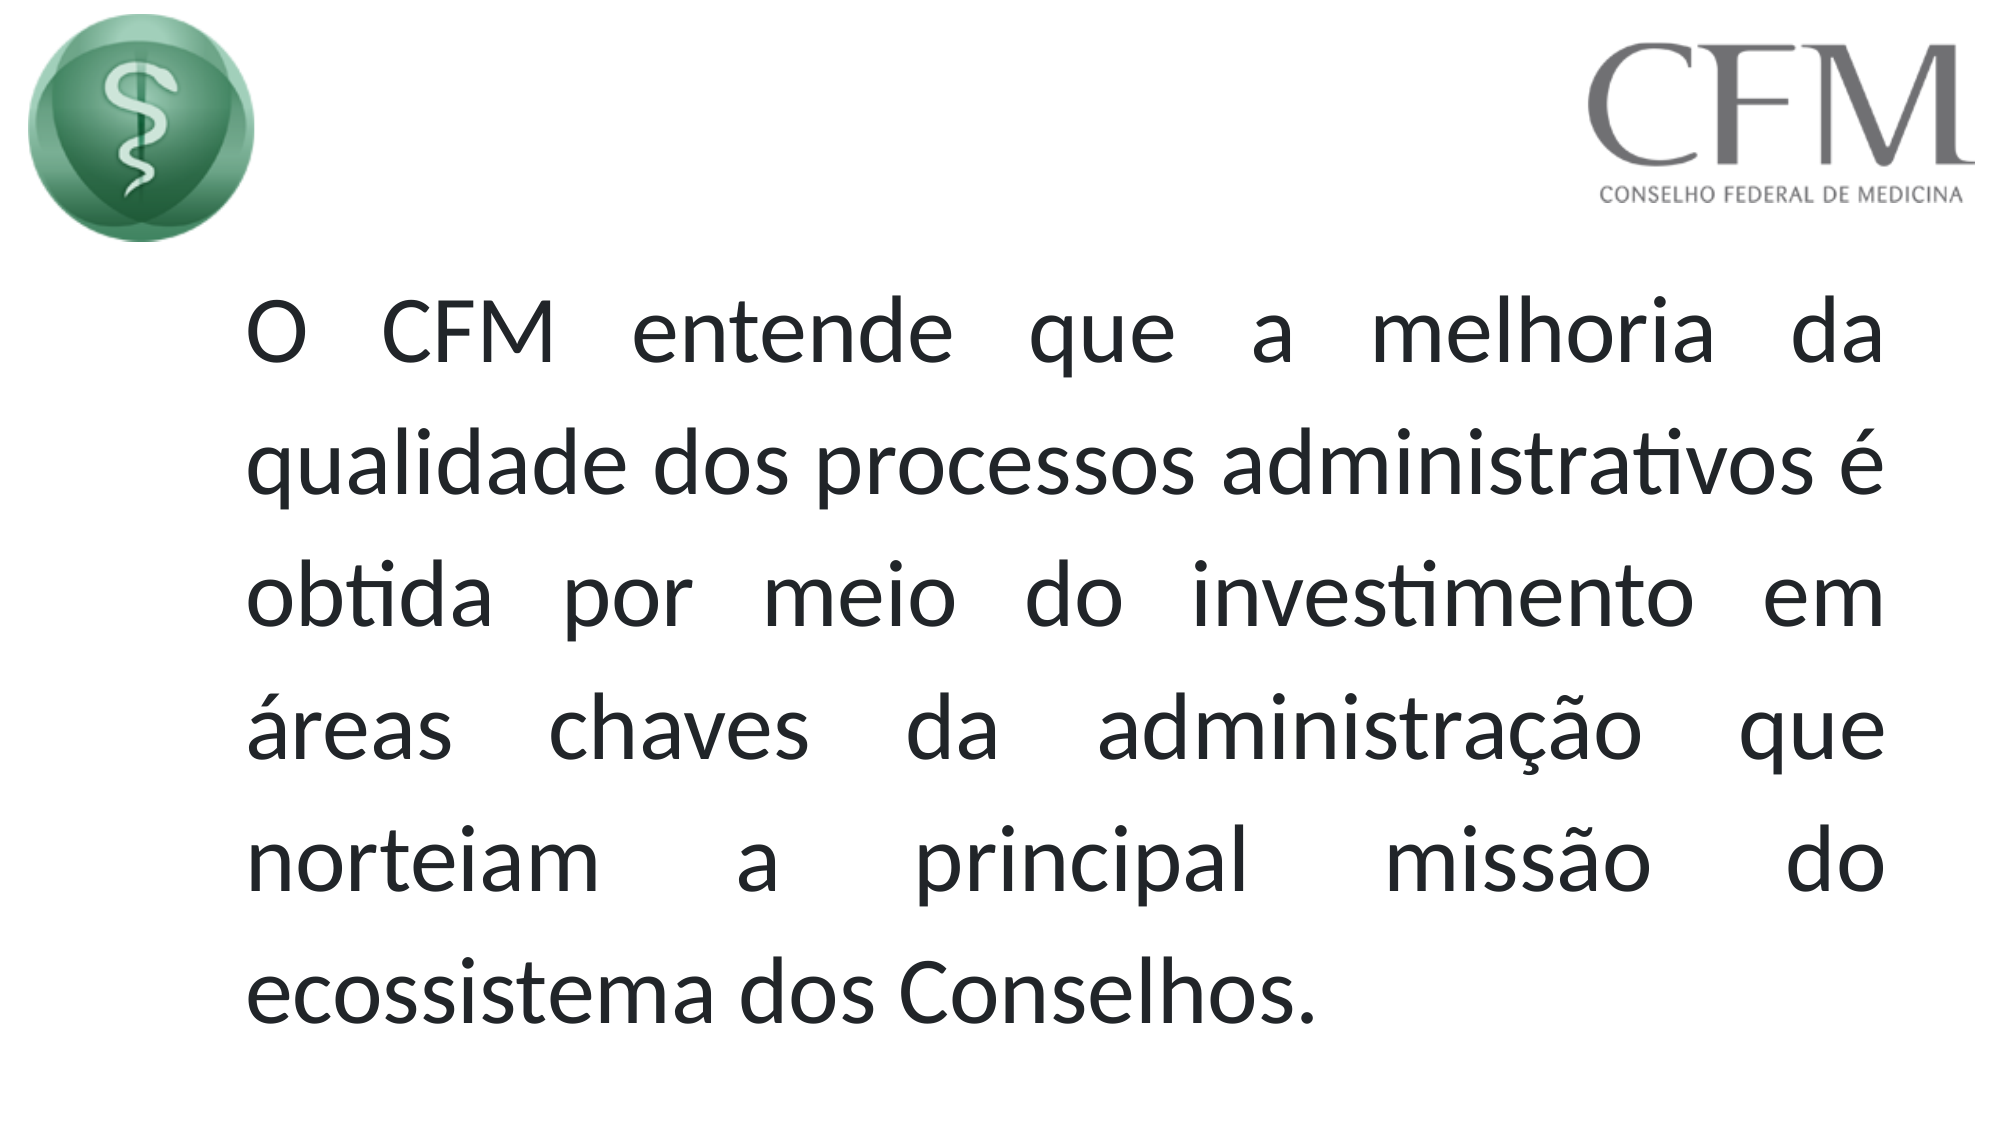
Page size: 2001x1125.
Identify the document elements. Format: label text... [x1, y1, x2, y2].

list O CFM entende que a melhoria da qualidade dos processos administrativos é obtida por meio do investimento em áreas chaves da administração que norteiam a principal missão do ecossistema dos Conselhos. [154, 241, 1903, 702]
picture [27, 14, 292, 243]
picture [1563, 14, 1975, 203]
